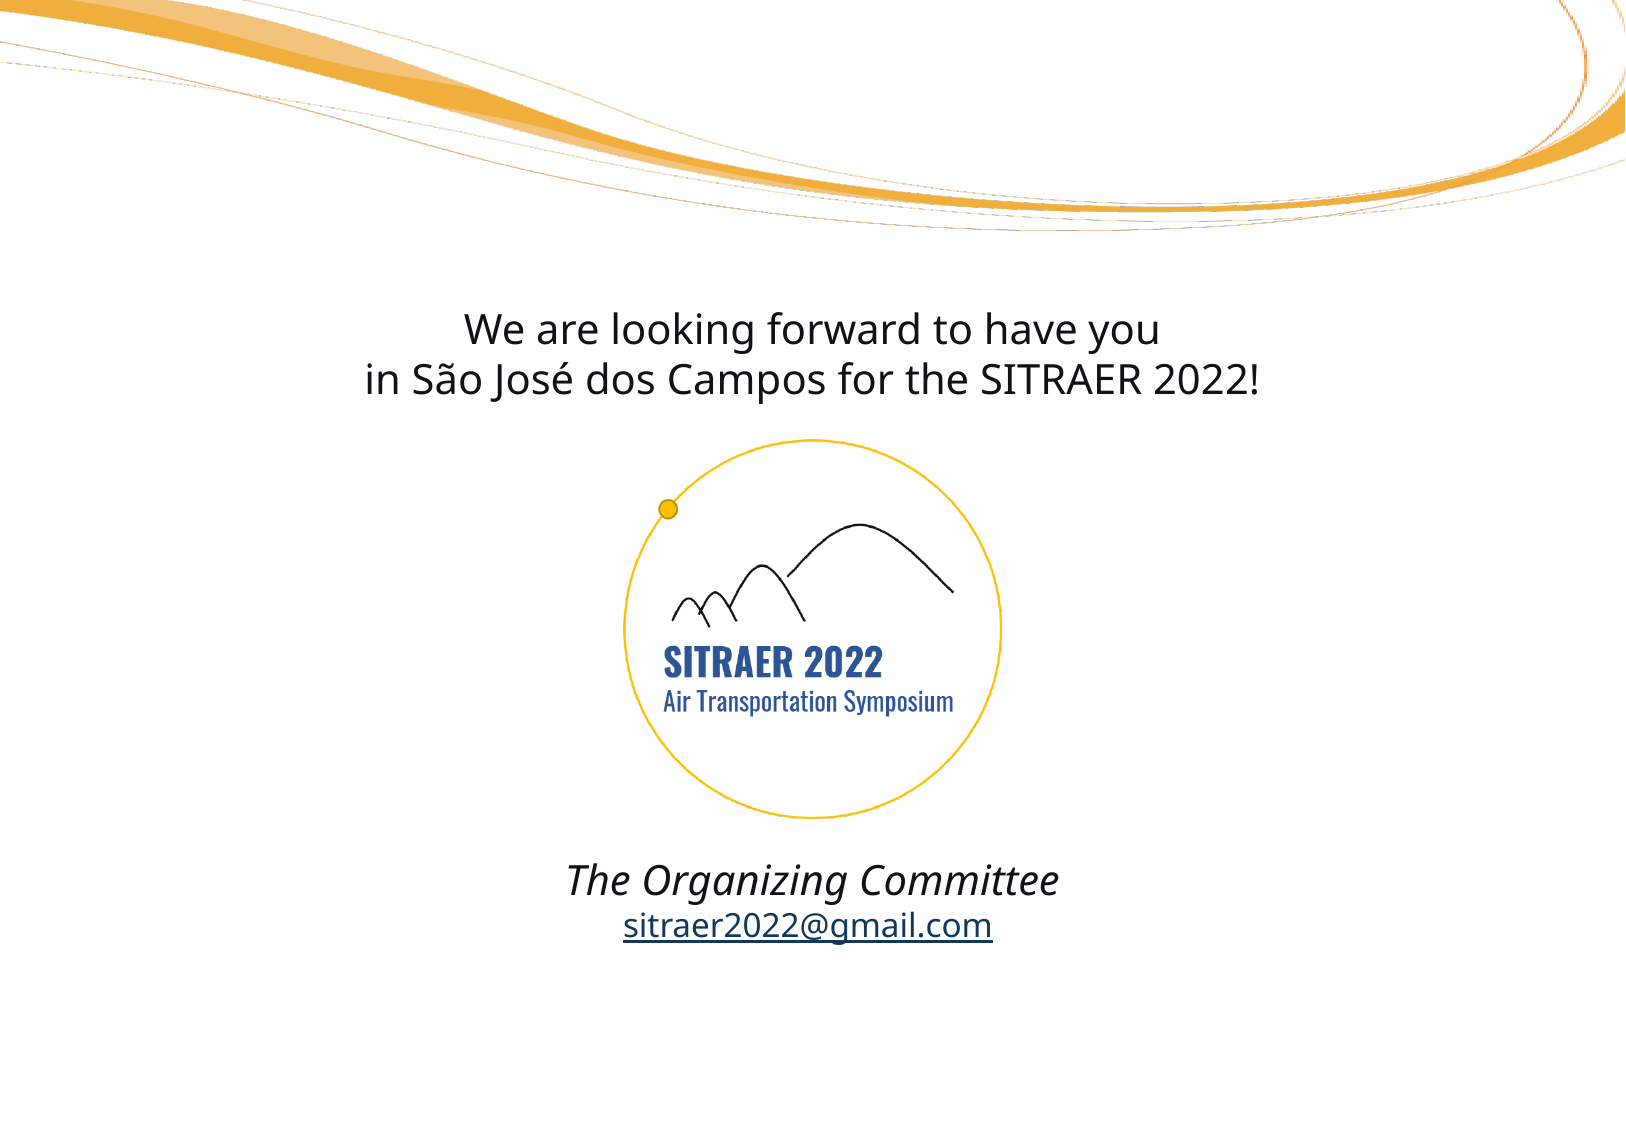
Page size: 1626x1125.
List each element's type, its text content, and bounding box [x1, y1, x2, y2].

text_box The Organizing Committee sitraer2022@gmail.com [308, 846, 1317, 957]
picture [0, 0, 1625, 231]
text_box We are looking forward to have you in São José dos Campos for the SITRAER 2022! [308, 295, 1317, 411]
picture [623, 439, 1002, 819]
